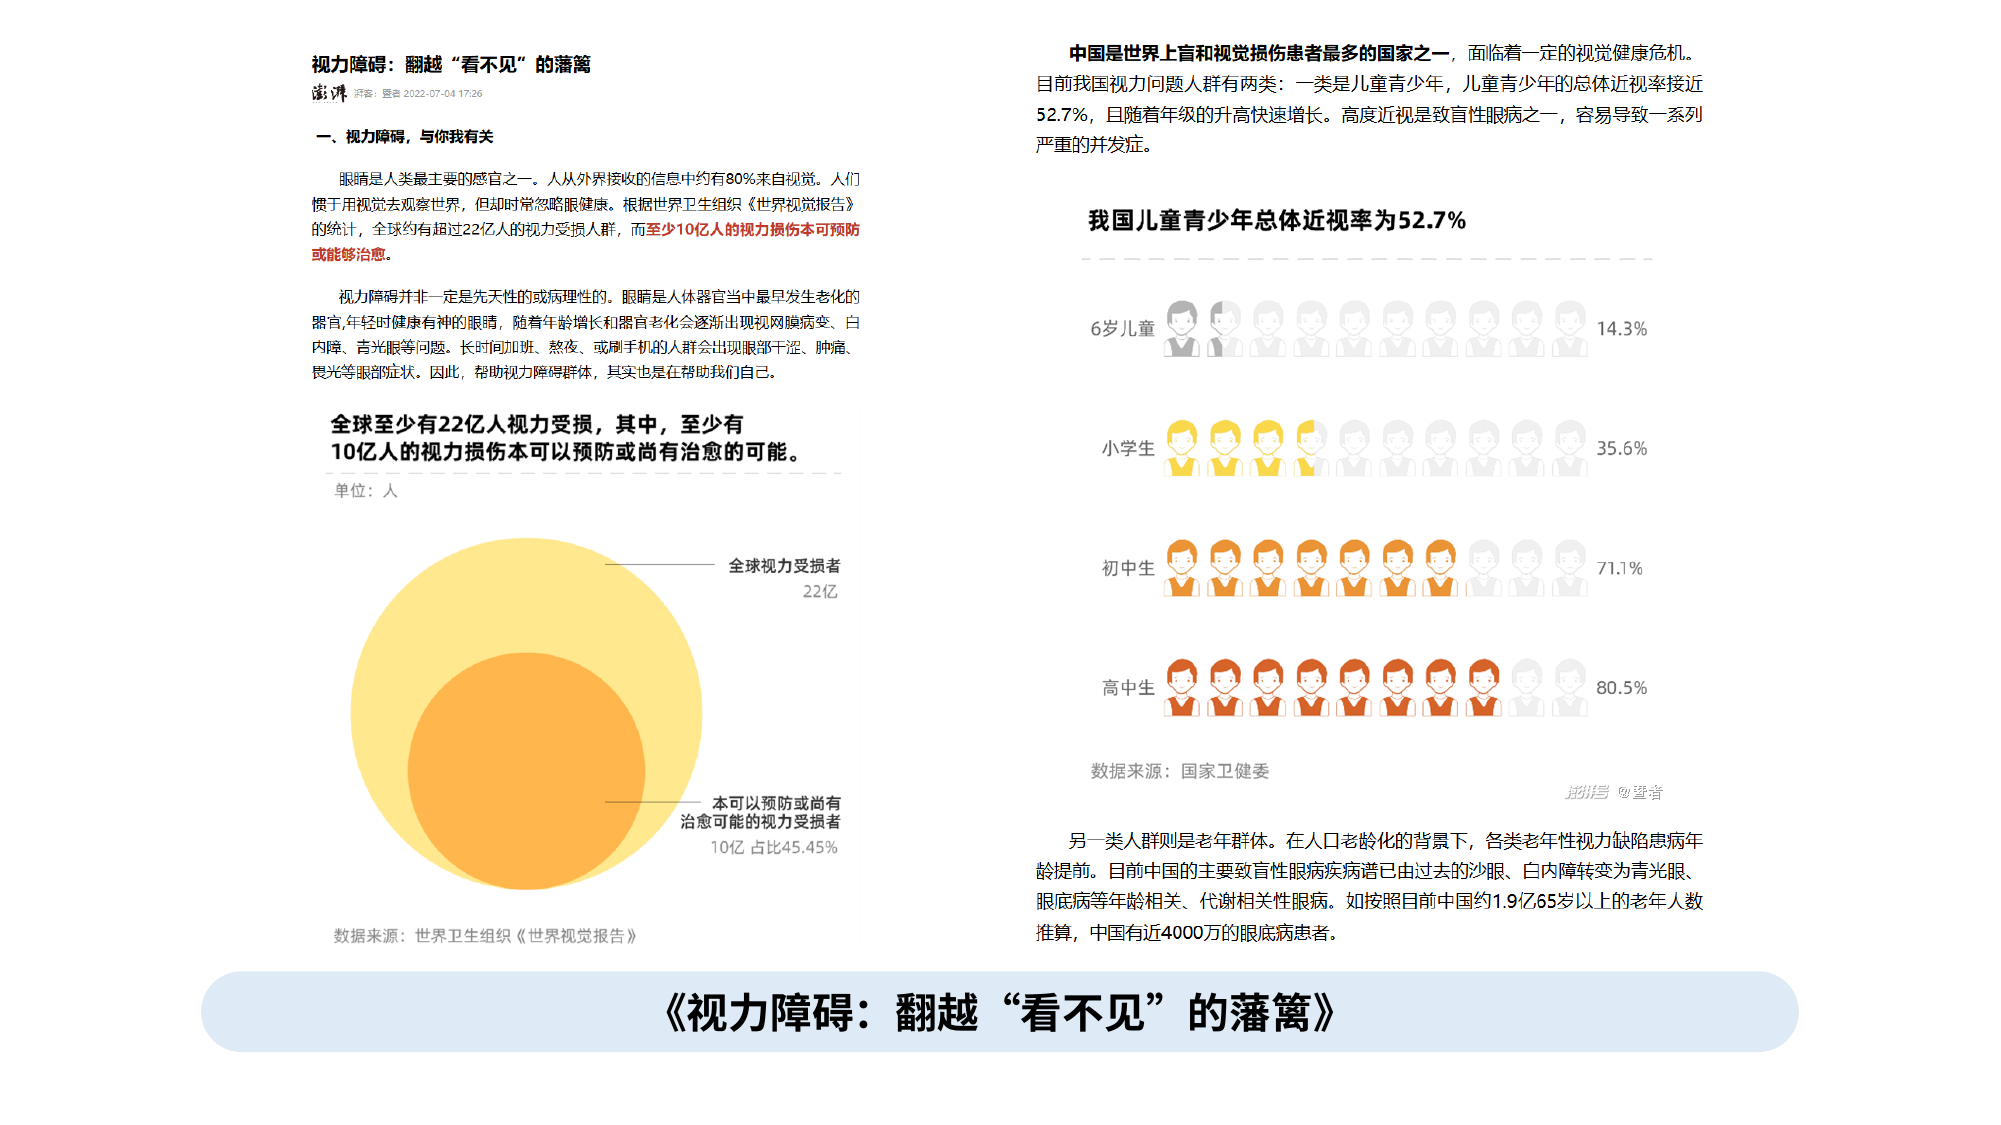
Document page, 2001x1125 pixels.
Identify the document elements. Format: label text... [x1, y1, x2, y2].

picture [292, 37, 879, 948]
text_box 《视力障碍：翻越“看不见”的藩篱》 [200, 970, 1801, 1054]
picture [987, 25, 1745, 961]
